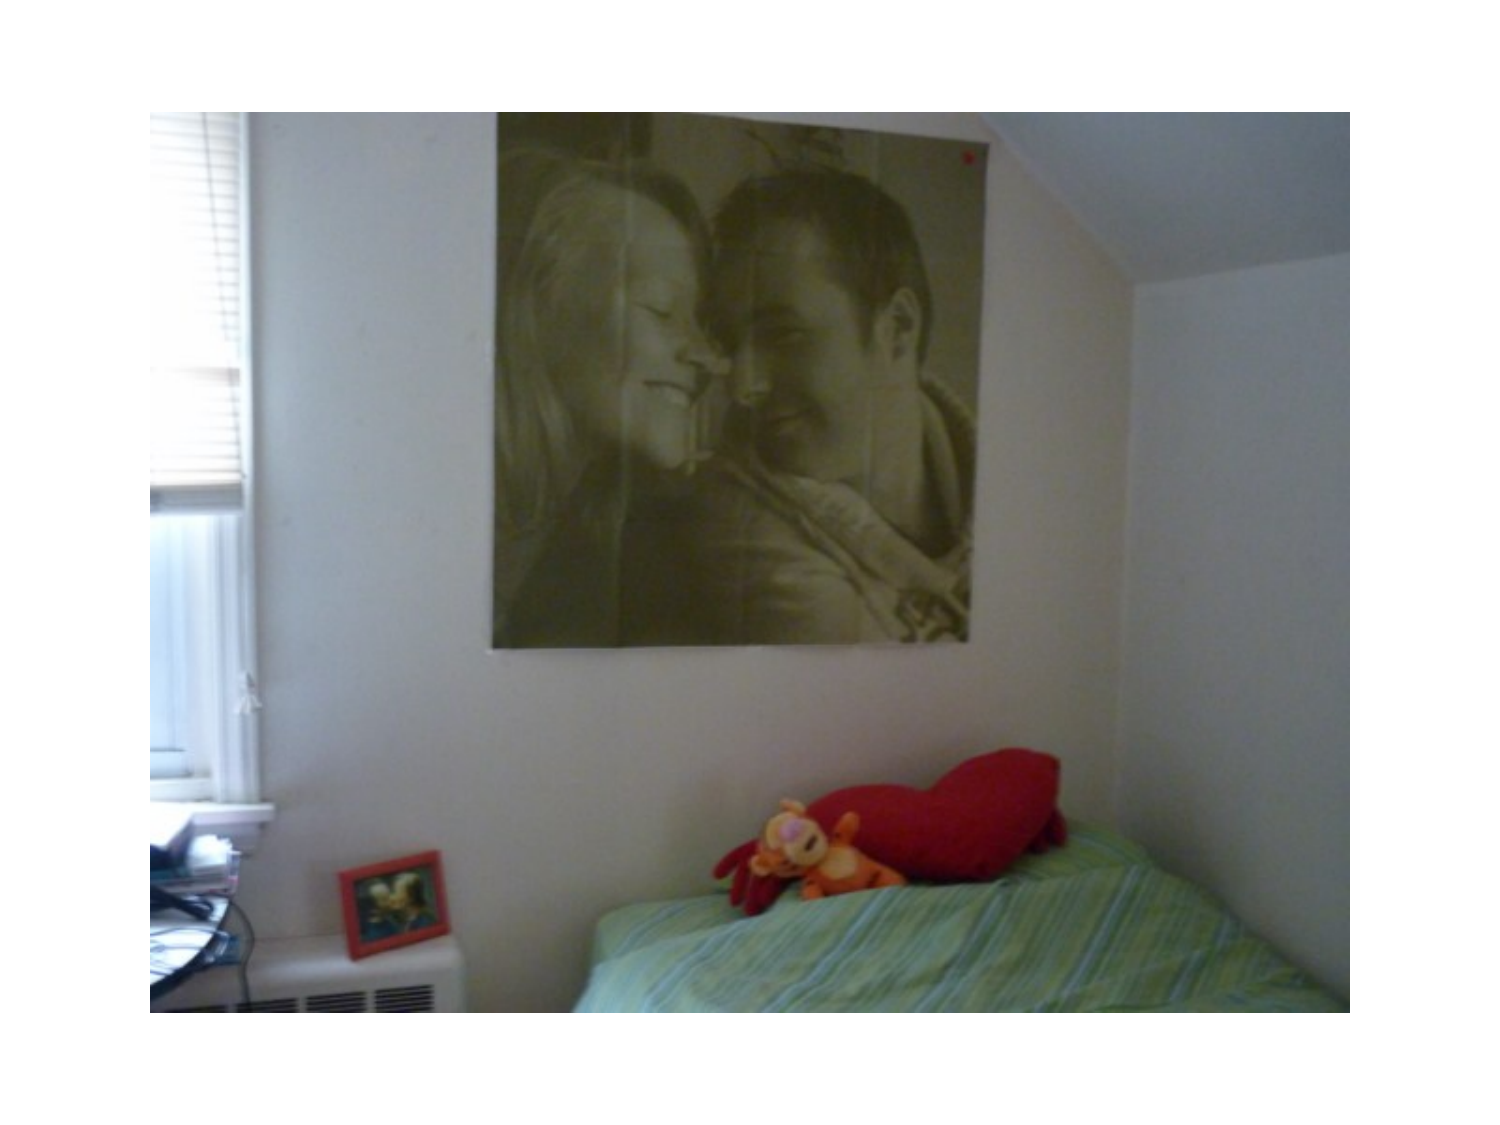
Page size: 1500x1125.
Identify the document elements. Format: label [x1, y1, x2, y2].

picture [149, 112, 1351, 1013]
